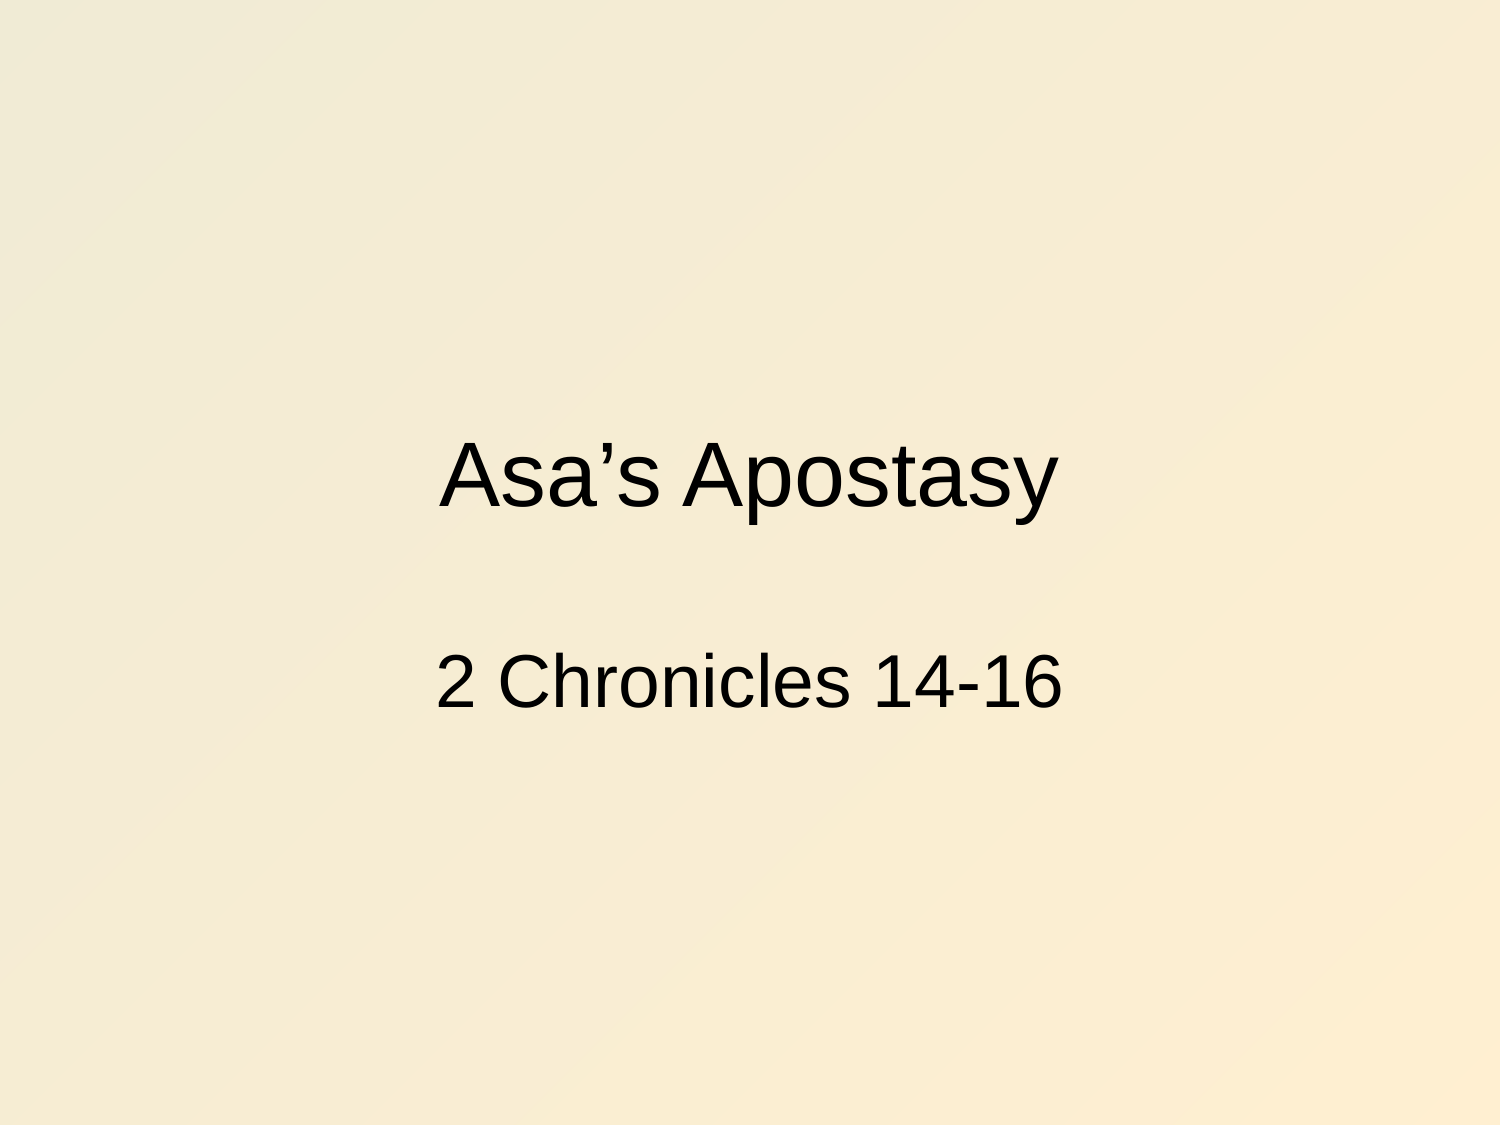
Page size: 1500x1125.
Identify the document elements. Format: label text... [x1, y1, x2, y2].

subtitle 2 Chronicles 14-16 [225, 624, 1275, 913]
title Asa’s Apostasy [112, 349, 1388, 591]
